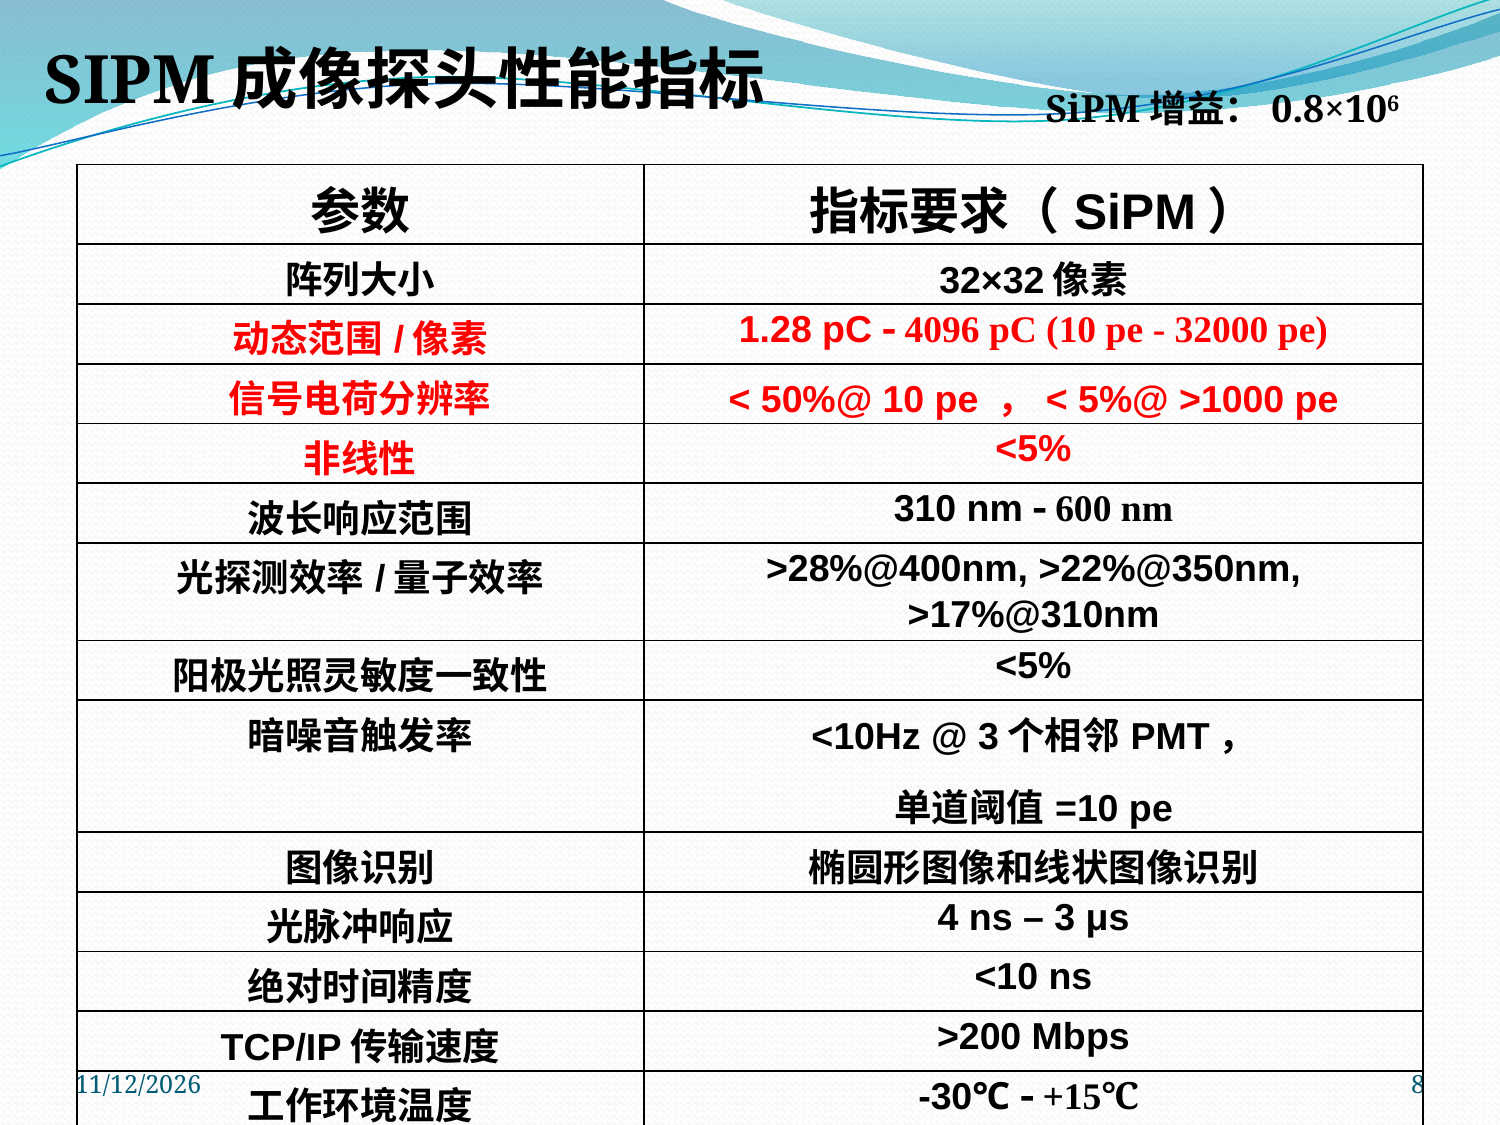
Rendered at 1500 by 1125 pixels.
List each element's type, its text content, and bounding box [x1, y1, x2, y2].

table_cell 1.28 pC  4096 pC (10 pe - 32000 pe) [645, 305, 1422, 363]
table_cell 工作环境温度 [78, 1072, 643, 1125]
table_cell <10 ns [645, 952, 1422, 1010]
table_cell <10Hz @ 3个相邻PMT， 单道阈值=10 pe [645, 701, 1422, 831]
table_cell >28%@400nm, >22%@350nm, >17%@310nm [645, 544, 1422, 640]
table_cell 动态范围/像素 [78, 305, 643, 363]
table_cell 暗噪音触发率 [78, 701, 643, 831]
table_cell <5% [645, 424, 1422, 482]
slide_number 8 [1299, 1042, 1425, 1103]
table_cell 310 nm  600 nm [645, 484, 1422, 542]
table_header 参数 [78, 165, 643, 243]
table_cell < 50%@ 10 pe ，< 5%@ >1000 pe [645, 365, 1422, 423]
text_box SiPM增益：0.8×106 [1030, 78, 1420, 138]
table_cell 椭圆形图像和线状图像识别 [645, 833, 1422, 891]
table_cell >200 Mbps [645, 1012, 1422, 1070]
table_header 指标要求（SiPM） [645, 165, 1422, 243]
table_cell 光探测效率/量子效率 [78, 544, 643, 640]
text_box SIPM成像探头性能指标 [29, 29, 786, 125]
table_cell 非线性 [78, 424, 643, 482]
table_cell 4 ns – 3 μs [645, 893, 1422, 951]
table_cell 光脉冲响应 [78, 893, 643, 951]
table_cell -30℃  +15℃ （机箱内温度-25℃ - +60℃） [645, 1072, 1422, 1125]
table_cell 信号电荷分辨率 [78, 365, 643, 423]
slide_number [75, 1042, 425, 1103]
table_cell <5% [645, 641, 1422, 699]
table_cell 绝对时间精度 [78, 952, 643, 1010]
table_cell 阳极光照灵敏度一致性 [78, 641, 643, 699]
table_cell TCP/IP传输速度 [78, 1012, 643, 1070]
table_cell 图像识别 [78, 833, 643, 891]
table_cell 阵列大小 [78, 245, 643, 303]
table_cell 32×32像素 [645, 245, 1422, 303]
table_cell 波长响应范围 [78, 484, 643, 542]
